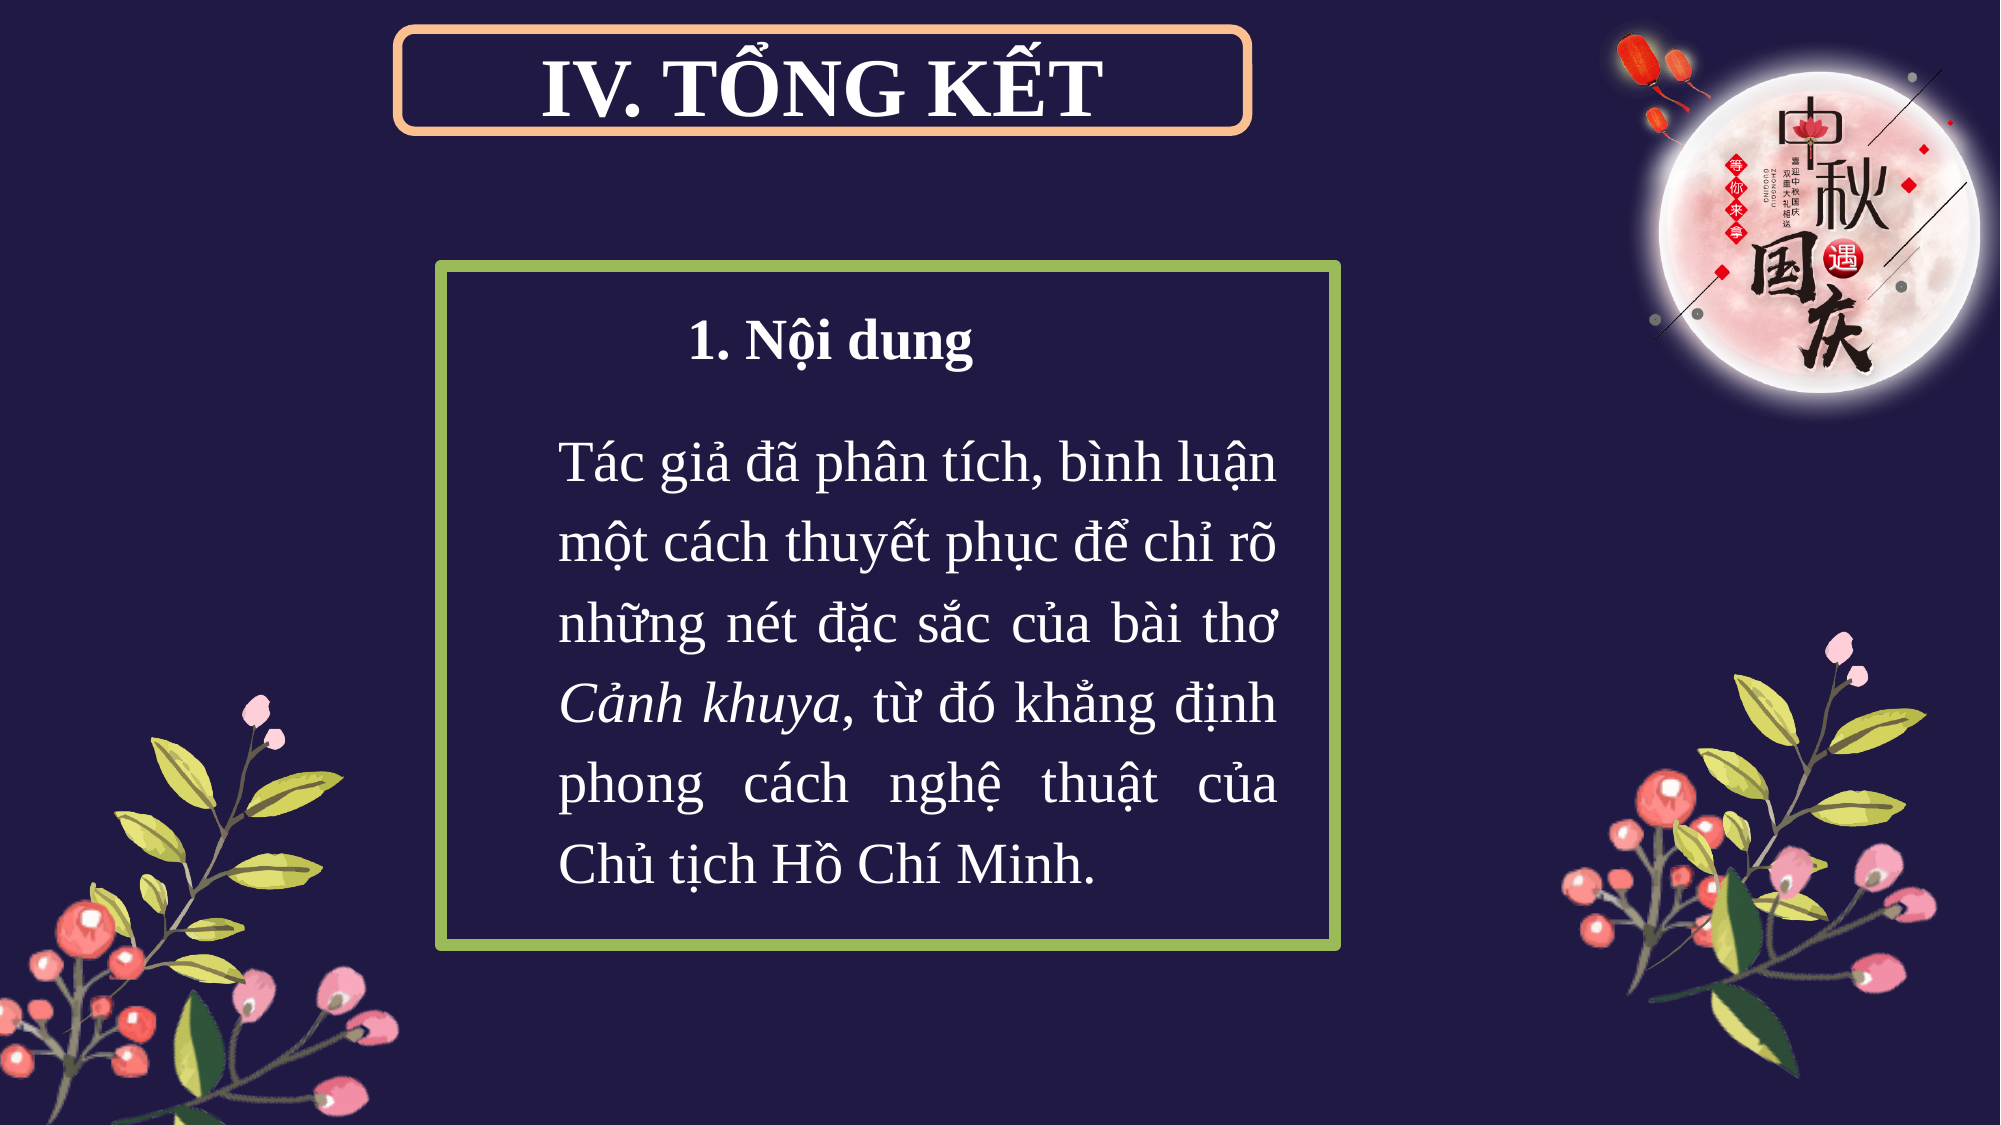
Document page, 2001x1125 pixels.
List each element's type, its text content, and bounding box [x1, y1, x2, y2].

text_box [441, 265, 1335, 946]
text_box Tác giả đã phân tích, bình luận một cách thuyết phục để chỉ rõ những nét đặc sắc của bài thơ Cảnh khuya, từ đó khẳng định phong cách nghệ thuật của Chủ tịch Hồ Chí Minh. [468, 404, 1294, 903]
picture [0, 668, 470, 1125]
text_box [396, 28, 525, 133]
text_box [1119, 28, 1249, 133]
text_box 1. Nội dung [672, 293, 1035, 379]
picture [1596, 5, 2000, 425]
picture [1533, 605, 2000, 1125]
text_box IV. TỔNG KẾT [525, 25, 1119, 141]
